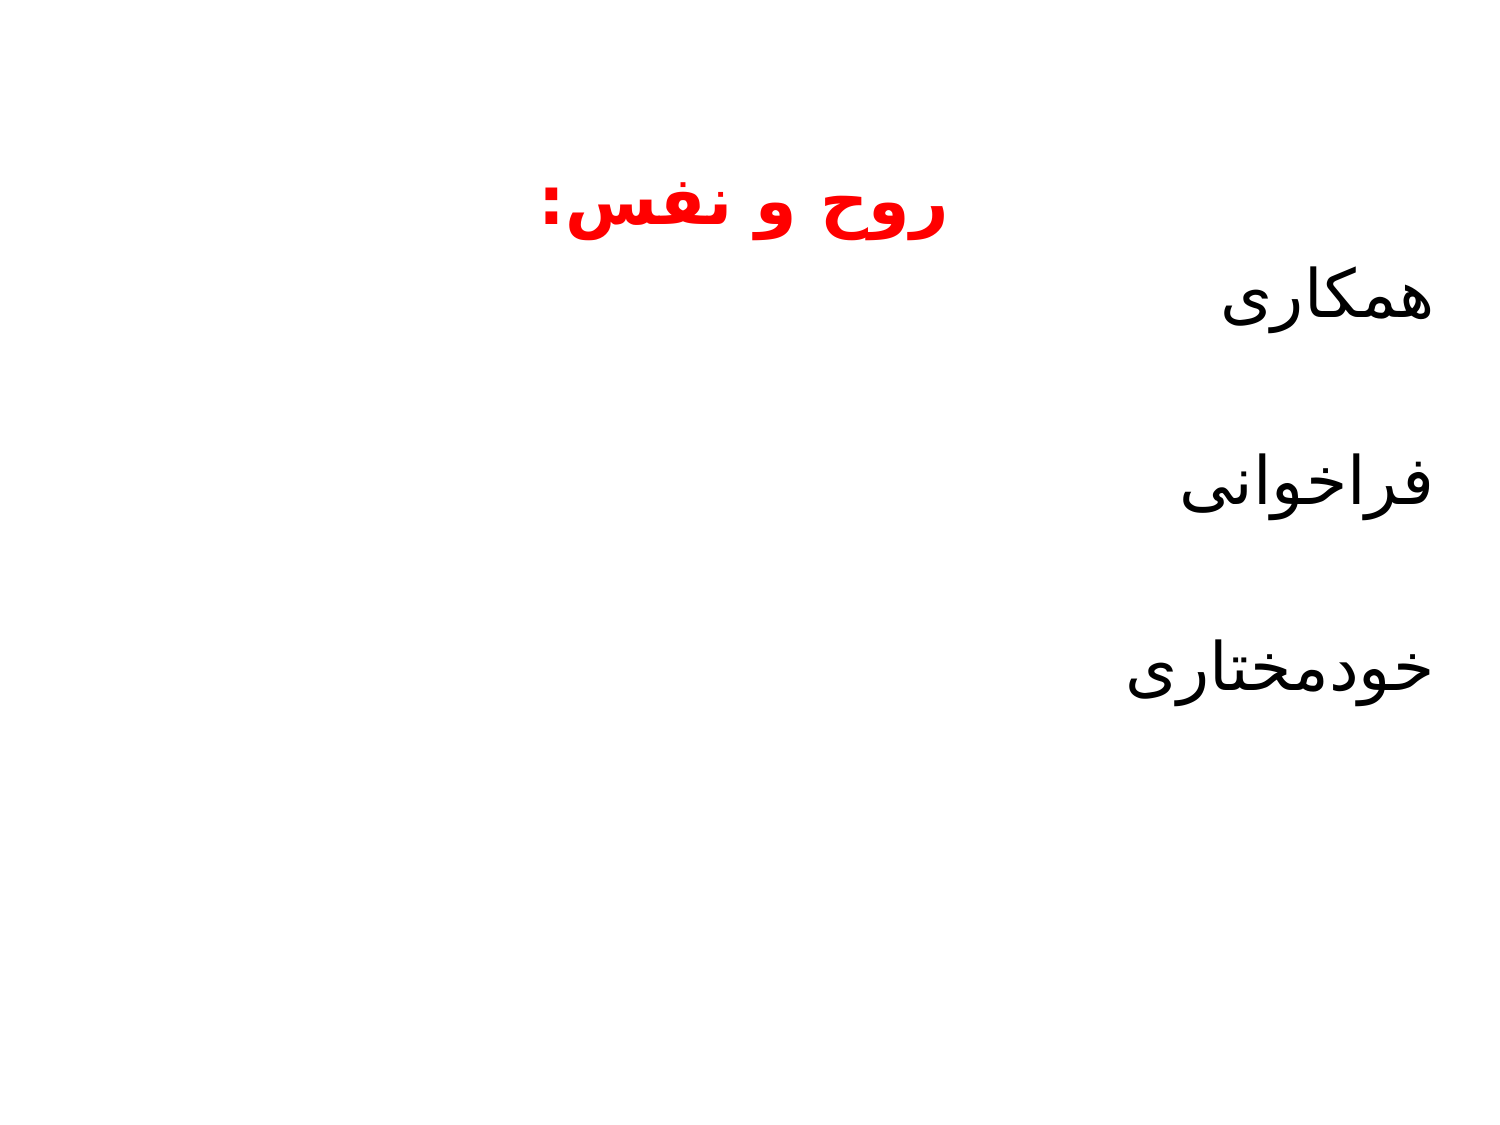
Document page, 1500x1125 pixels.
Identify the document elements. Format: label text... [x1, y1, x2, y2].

list روح و نفس: همکاری فراخوانی خودمختاری [37, 149, 1451, 1101]
